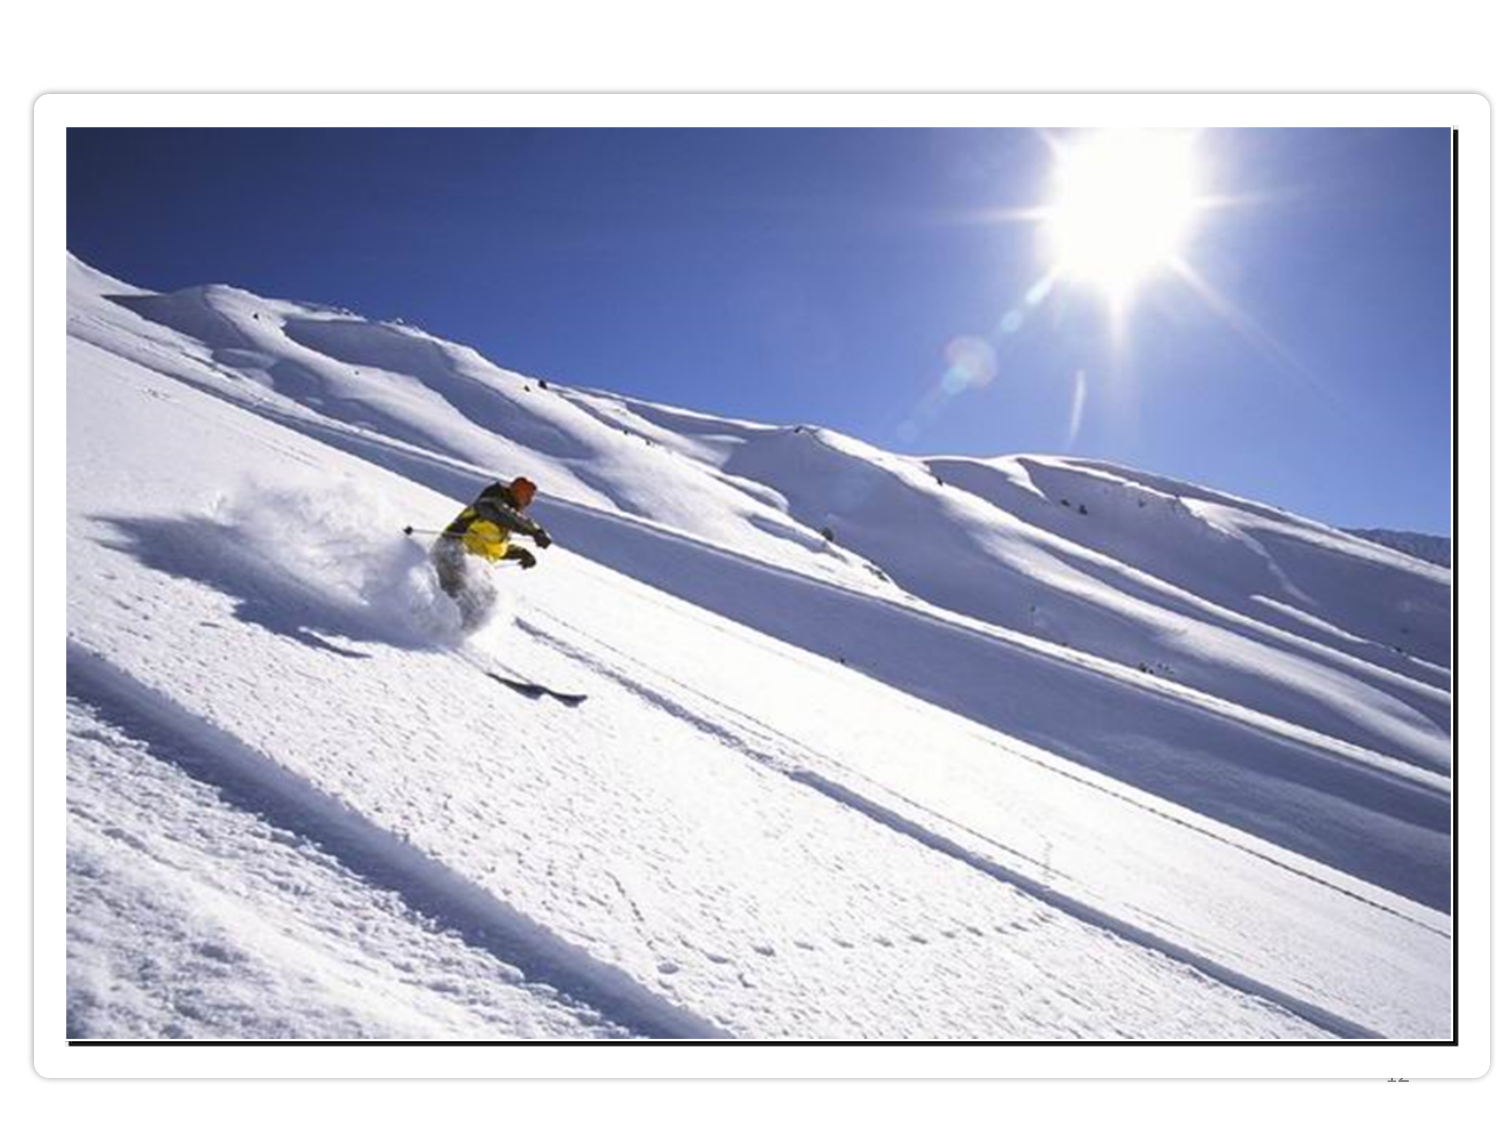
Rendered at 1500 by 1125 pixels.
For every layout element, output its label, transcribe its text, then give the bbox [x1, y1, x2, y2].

slide_number 12 [1074, 1055, 1425, 1103]
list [64, 125, 1459, 1047]
